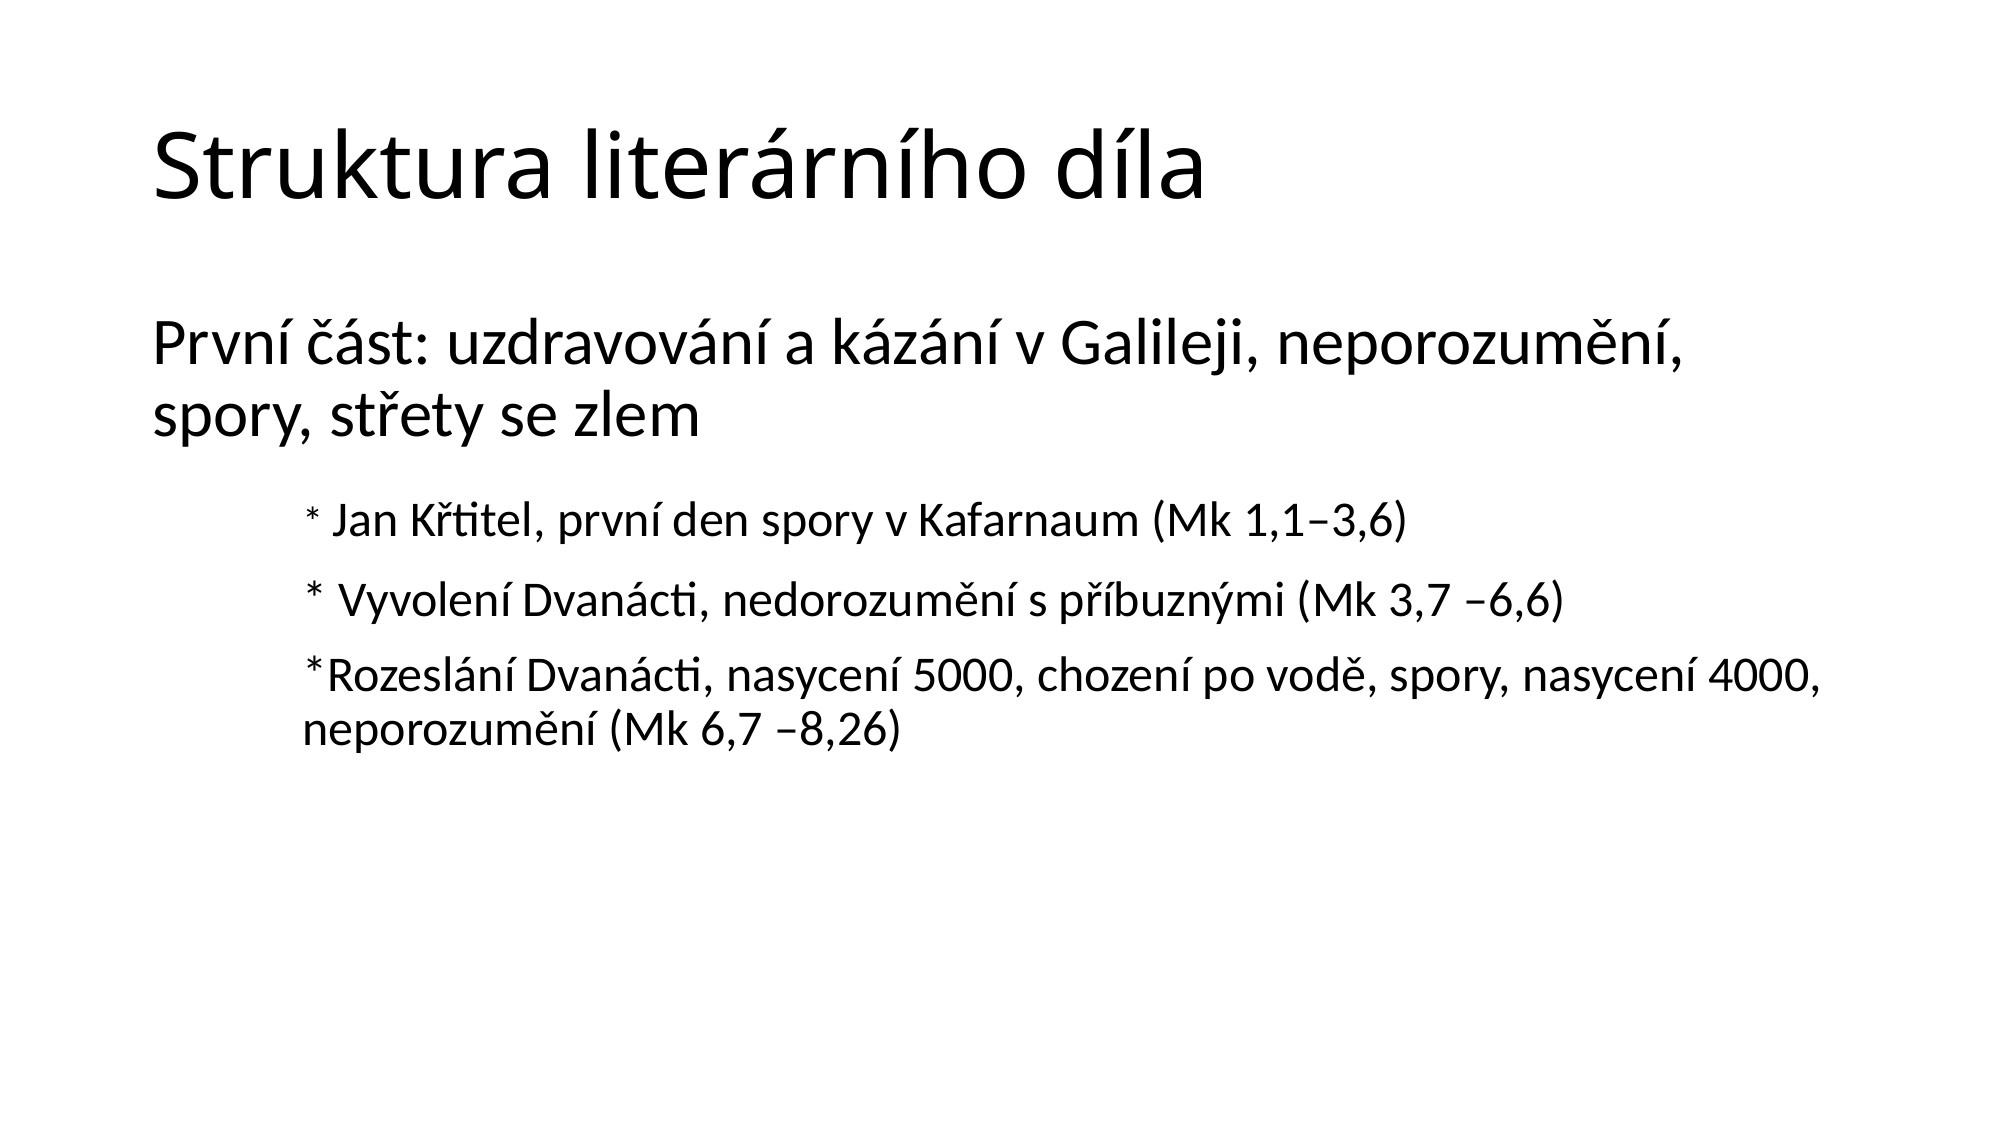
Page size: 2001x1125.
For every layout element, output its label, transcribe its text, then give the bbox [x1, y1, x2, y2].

list První část: uzdravování a kázání v Galileji, neporozumění, spory, střety se zlem * Jan Křtitel, první den spory v Kafarnaum (Mk 1,1–3,6) * Vyvolení Dvanácti, nedorozumění s příbuznými (Mk 3,7 –6,6) *Rozeslání Dvanácti, nasycení 5000, chození po vodě, spory, nasycení 4000, neporozumění (Mk 6,7 –8,26) [137, 299, 1863, 1014]
title Struktura literárního díla [137, 59, 1863, 278]
